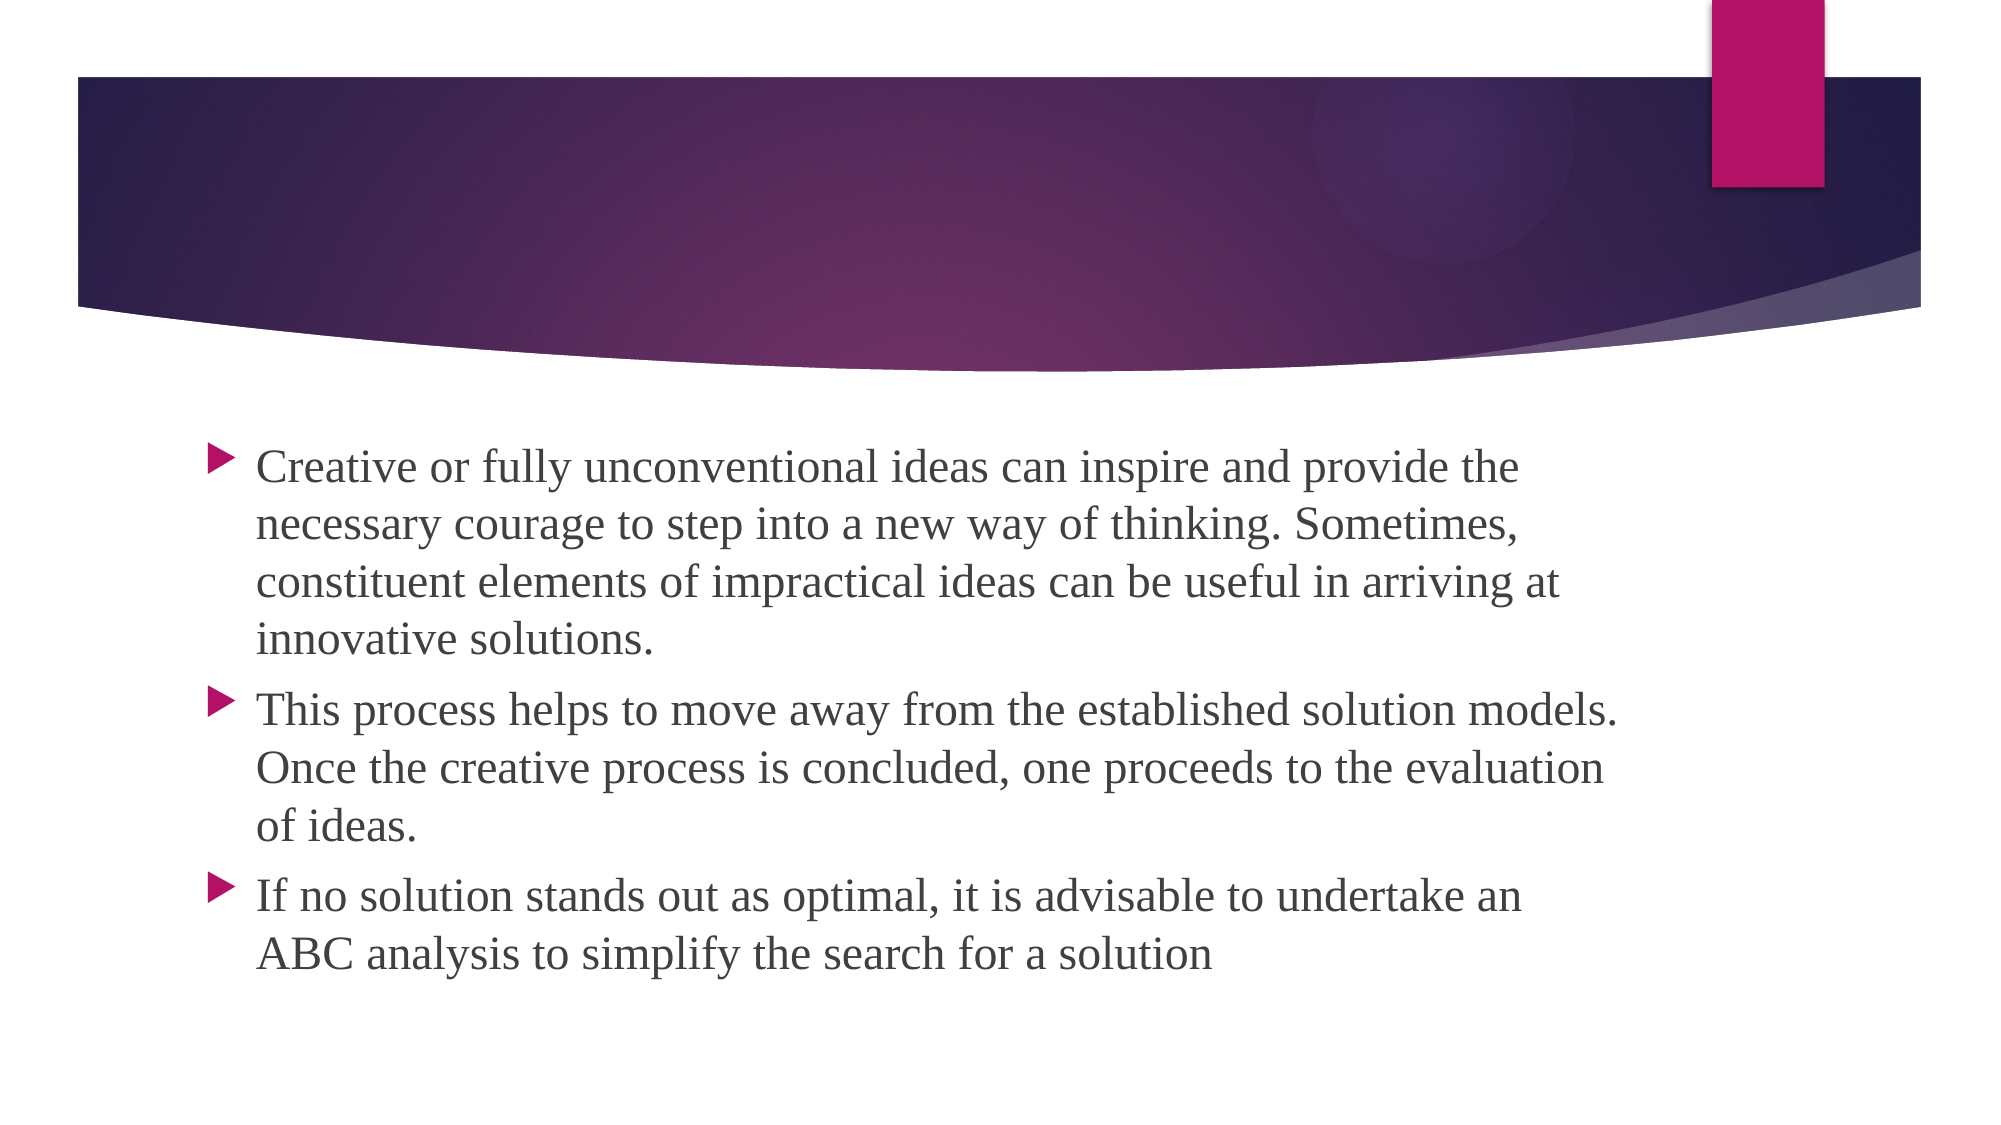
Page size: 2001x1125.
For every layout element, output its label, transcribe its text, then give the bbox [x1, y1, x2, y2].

list Creative or fully unconventional ideas can inspire and provide the necessary courage to step into a new way of thinking. Sometimes, constituent elements of impractical ideas can be useful in arriving at innovative solutions. This process helps to move away from the established solution models. Once the creative process is concluded, one proceeds to the evaluation of ideas. If no solution stands out as optimal, it is advisable to undertake an ABC analysis to simplify the search for a solution [189, 427, 1638, 988]
